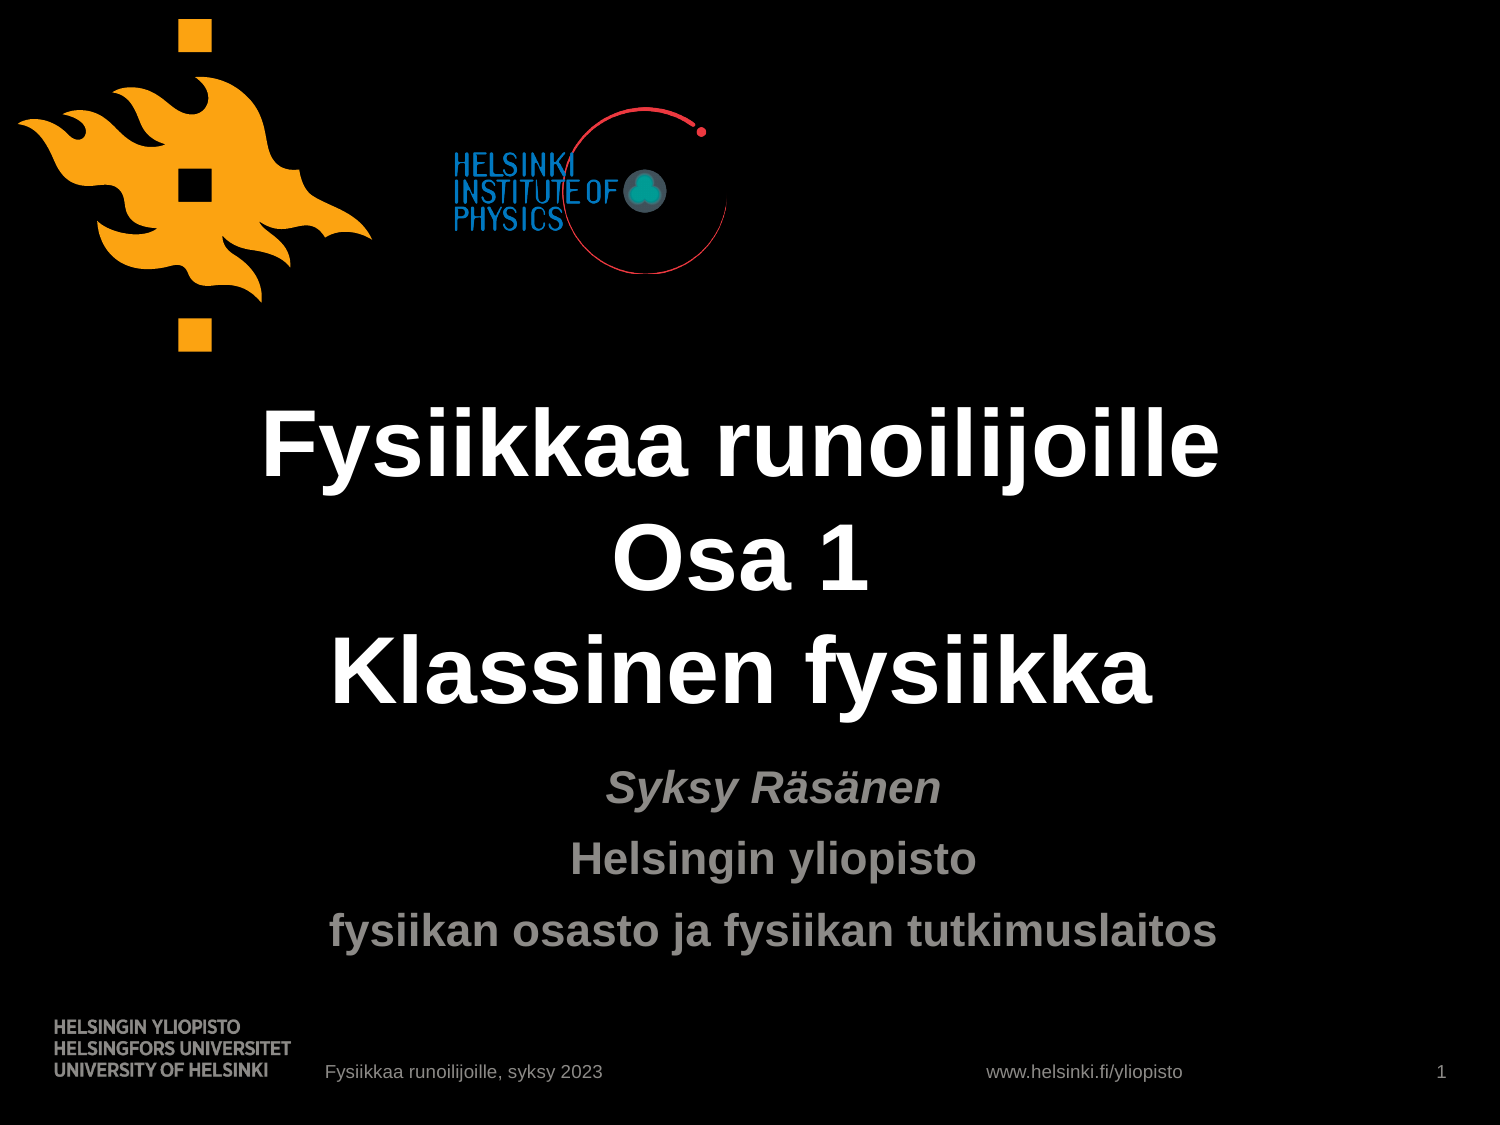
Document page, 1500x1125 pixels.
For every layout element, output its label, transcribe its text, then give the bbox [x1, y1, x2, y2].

picture [454, 107, 727, 275]
title Fysiikkaa runoilijoille Osa 1 Klassinen fysiikka [70, 381, 1412, 725]
subtitle Syksy Räsänen Helsingin yliopisto fysiikan osasto ja fysiikan tutkimuslaitos [135, 757, 1412, 979]
picture [53, 1017, 292, 1079]
footer Fysiikkaa runoilijoille, syksy 2023 [324, 1011, 804, 1083]
slide_number 1 [1376, 1011, 1447, 1083]
